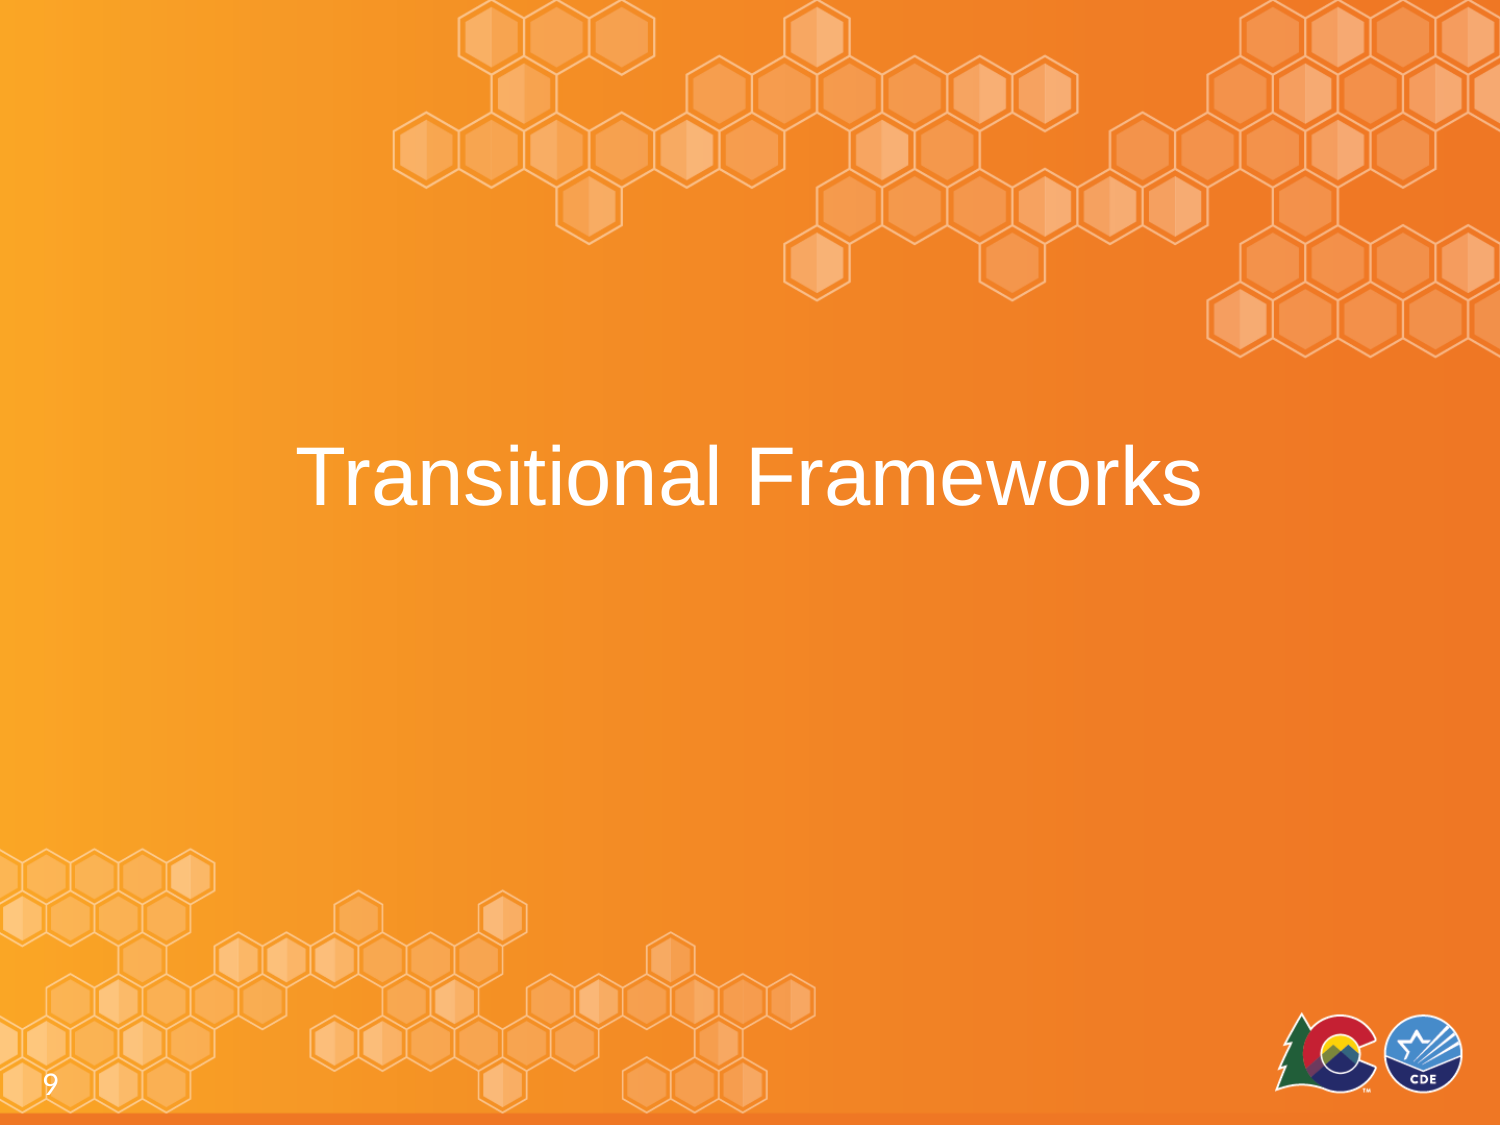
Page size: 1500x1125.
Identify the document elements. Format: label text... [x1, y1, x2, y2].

title Transitional Frameworks [112, 425, 1388, 810]
picture [0, 0, 1500, 1125]
slide_number 9 [26, 1054, 365, 1115]
